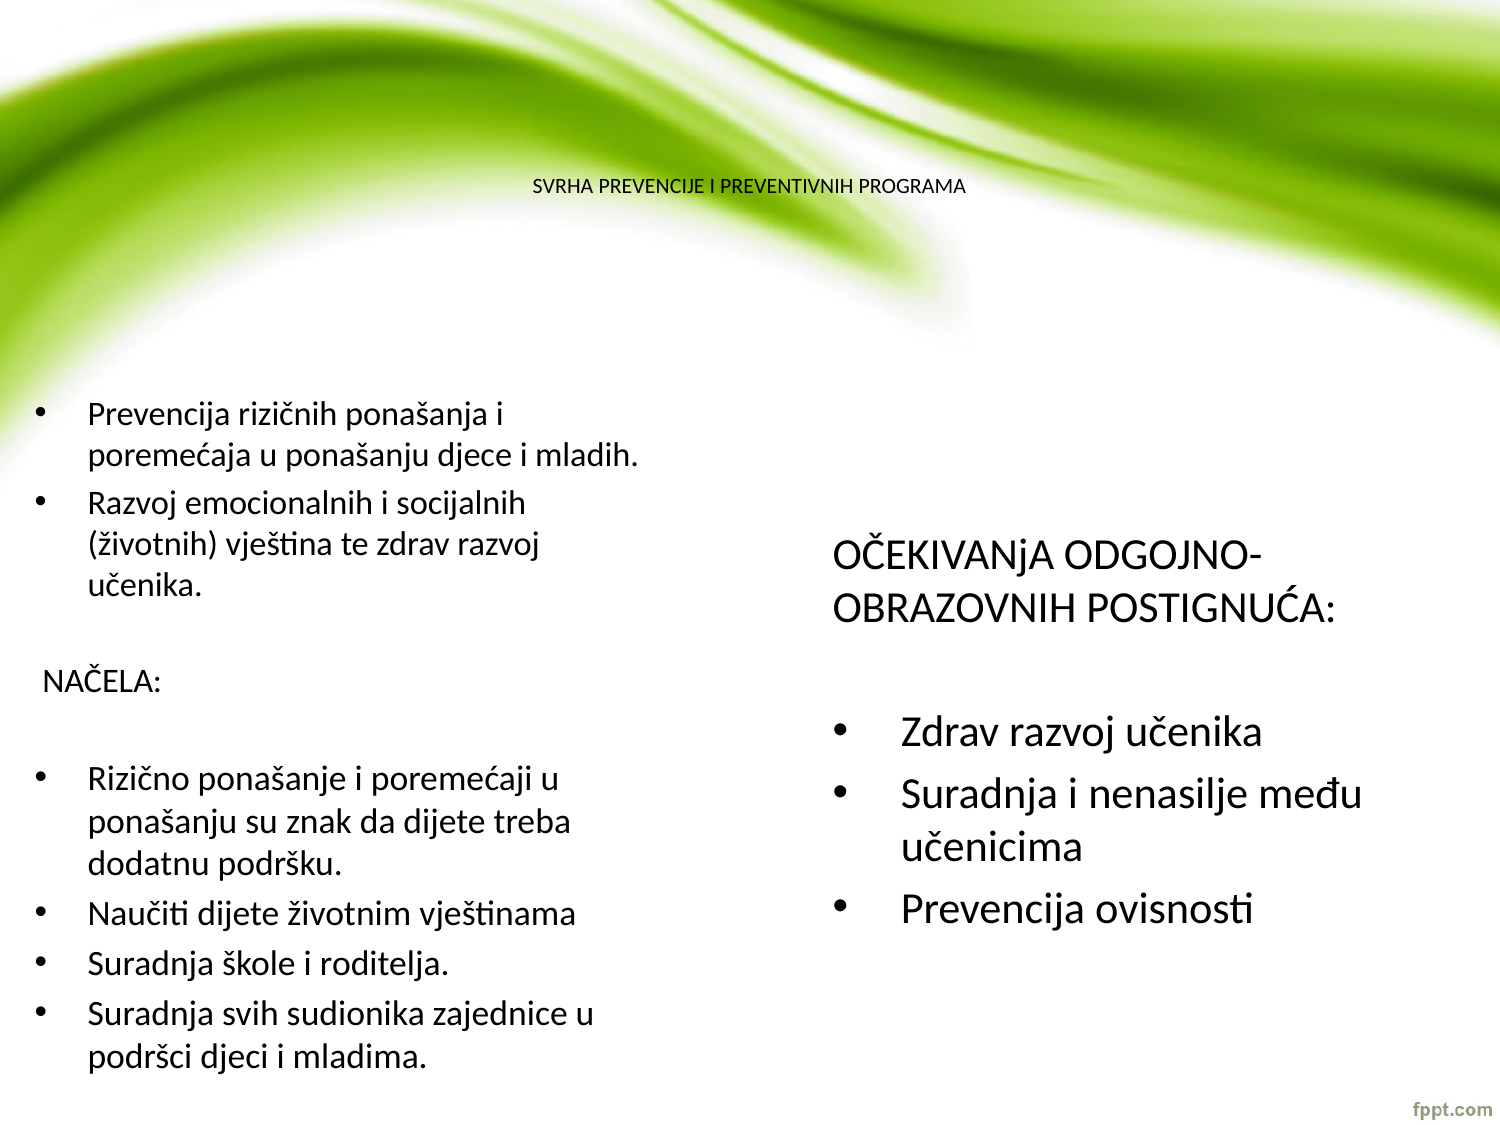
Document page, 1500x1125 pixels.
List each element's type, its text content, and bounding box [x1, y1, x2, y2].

picture [0, 0, 1500, 1125]
list OČEKIVANjA ODGOJNO-OBRAZOVNIH POSTIGNUĆA: Zdrav razvoj učenika Suradnja i nenasilje među učenicima Prevencija ovisnosti [817, 517, 1439, 940]
title SVRHA PREVENCIJE I PREVENTIVNIH PROGRAMA [75, 136, 1425, 233]
list Prevencija rizičnih ponašanja i poremećaja u ponašanju djece i mladih. Razvoj emocionalnih i socijalnih (životnih) vještina te zdrav razvoj učenika. NAČELA: Rizično ponašanje i poremećaji u ponašanju su znak da dijete treba dodatnu podršku. Naučiti dijete životnim vještinama Suradnja škole i roditelja. Suradnja svih sudionika zajednice u podršci djeci i mladima. [19, 383, 662, 1125]
